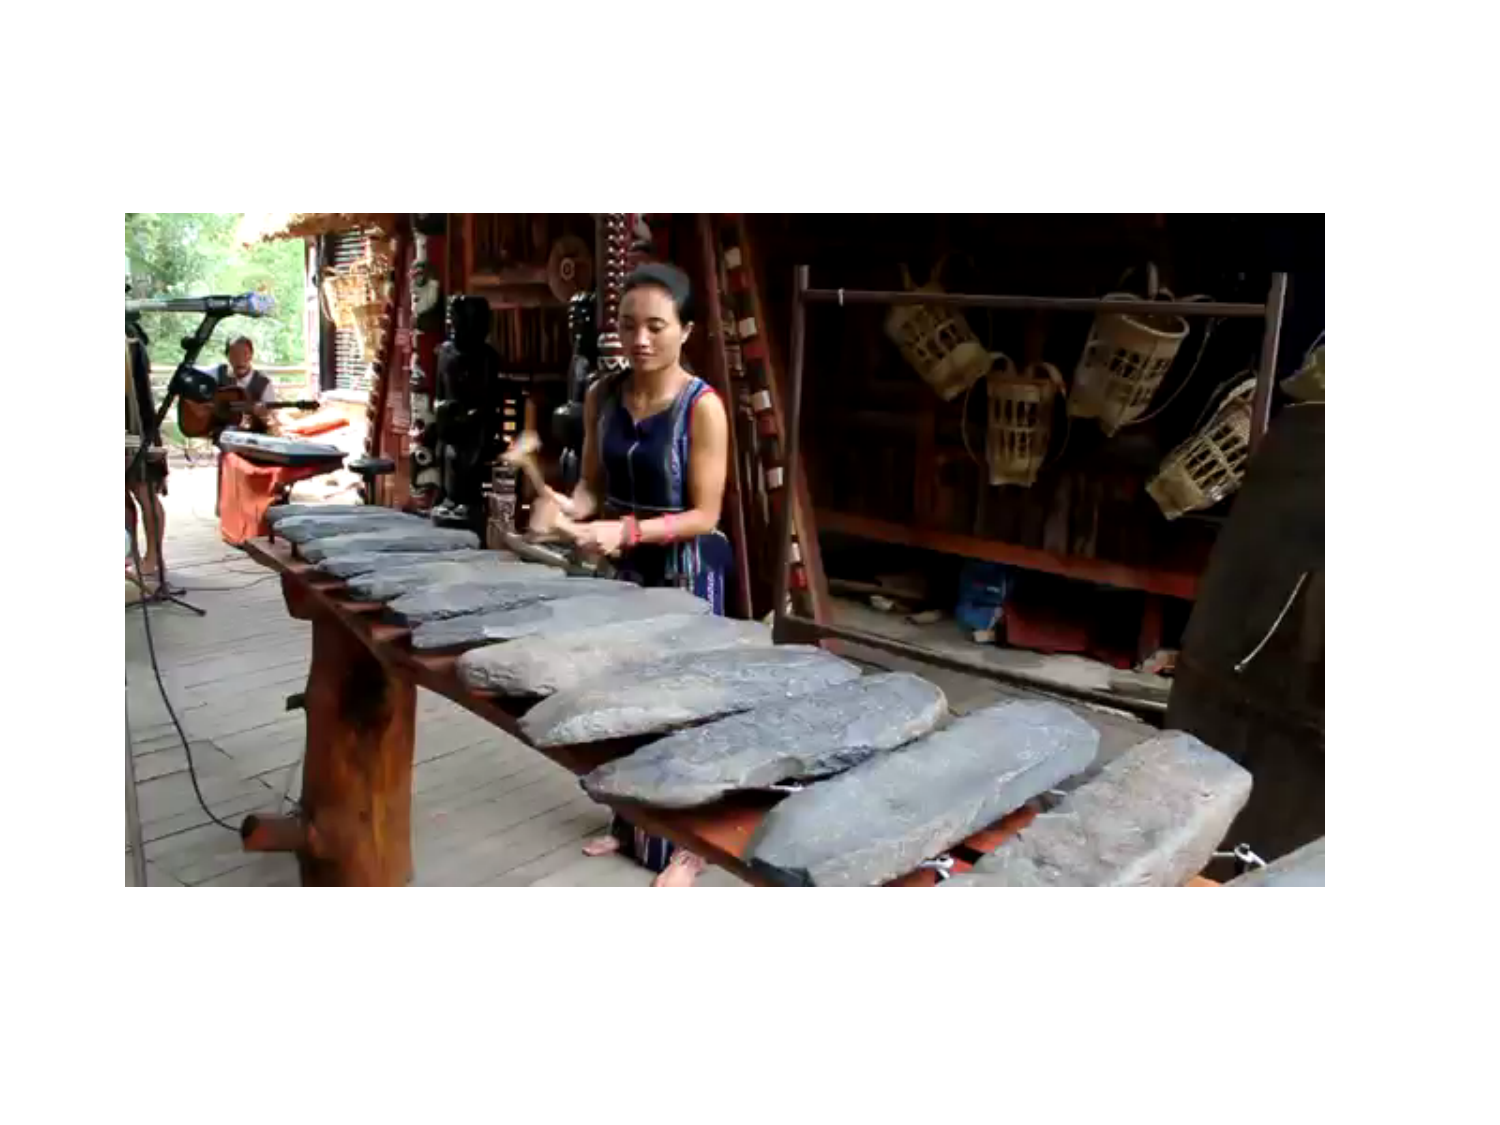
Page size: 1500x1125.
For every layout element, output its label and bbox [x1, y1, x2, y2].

text_box [124, 212, 1325, 888]
